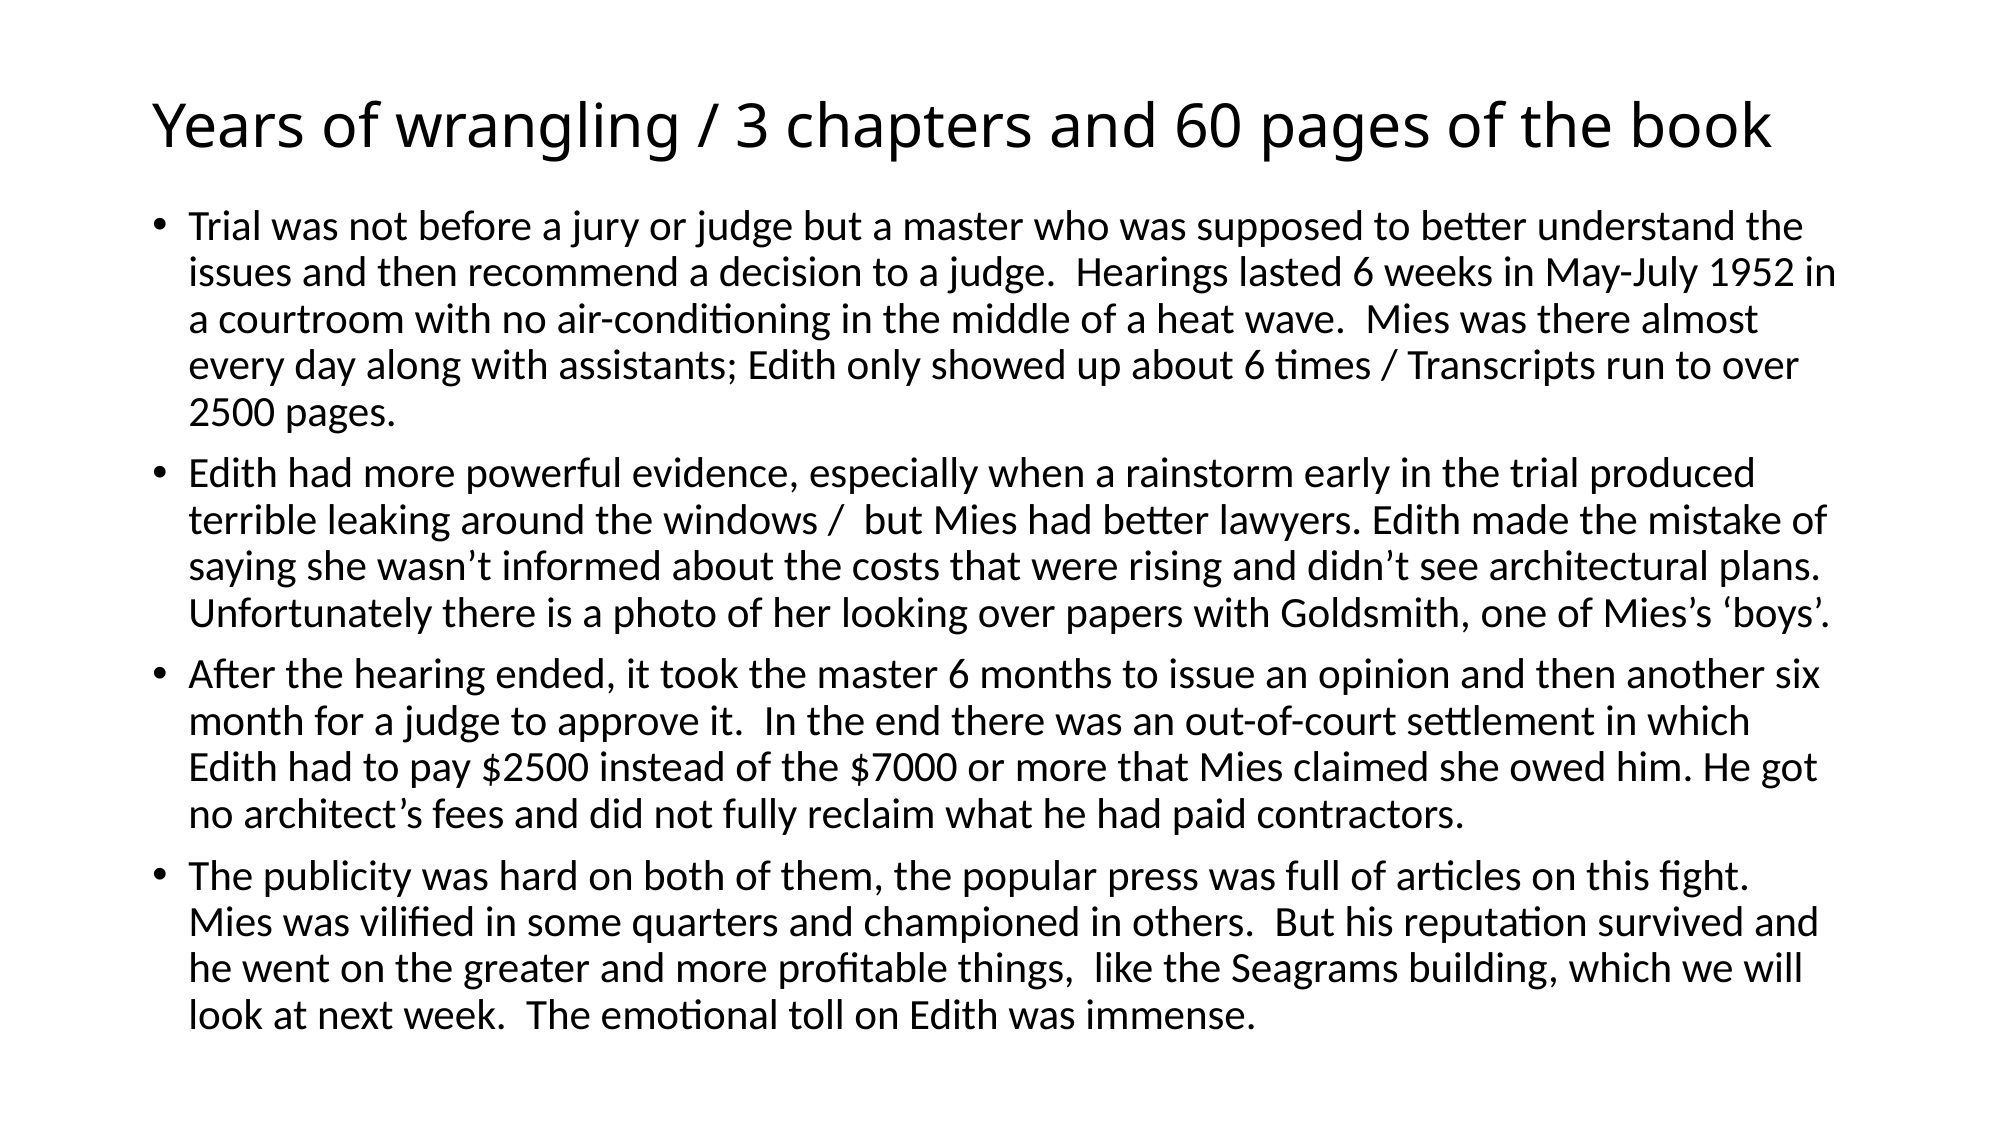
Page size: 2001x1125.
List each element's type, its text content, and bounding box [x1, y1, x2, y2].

list Trial was not before a jury or judge but a master who was supposed to better understand the issues and then recommend a decision to a judge. Hearings lasted 6 weeks in May-July 1952 in a courtroom with no air-conditioning in the middle of a heat wave. Mies was there almost every day along with assistants; Edith only showed up about 6 times / Transcripts run to over 2500 pages. Edith had more powerful evidence, especially when a rainstorm early in the trial produced terrible leaking around the windows / but Mies had better lawyers. Edith made the mistake of saying she wasn’t informed about the costs that were rising and didn’t see architectural plans. Unfortunately there is a photo of her looking over papers with Goldsmith, one of Mies’s ‘boys’. After the hearing ended, it took the master 6 months to issue an opinion and then another six month for a judge to approve it. In the end there was an out-of-court settlement in which Edith had to pay $2500 instead of the $7000 or more that Mies claimed she owed him. He got no architect’s fees and did not fully reclaim what he had paid contractors. The publicity was hard on both of them, the popular press was full of articles on this fight. Mies was vilified in some quarters and championed in others. But his reputation survived and he went on the greater and more profitable things, like the Seagrams building, which we will look at next week. The emotional toll on Edith was immense. [137, 195, 1863, 1066]
title Years of wrangling / 3 chapters and 60 pages of the book [137, 59, 1863, 195]
